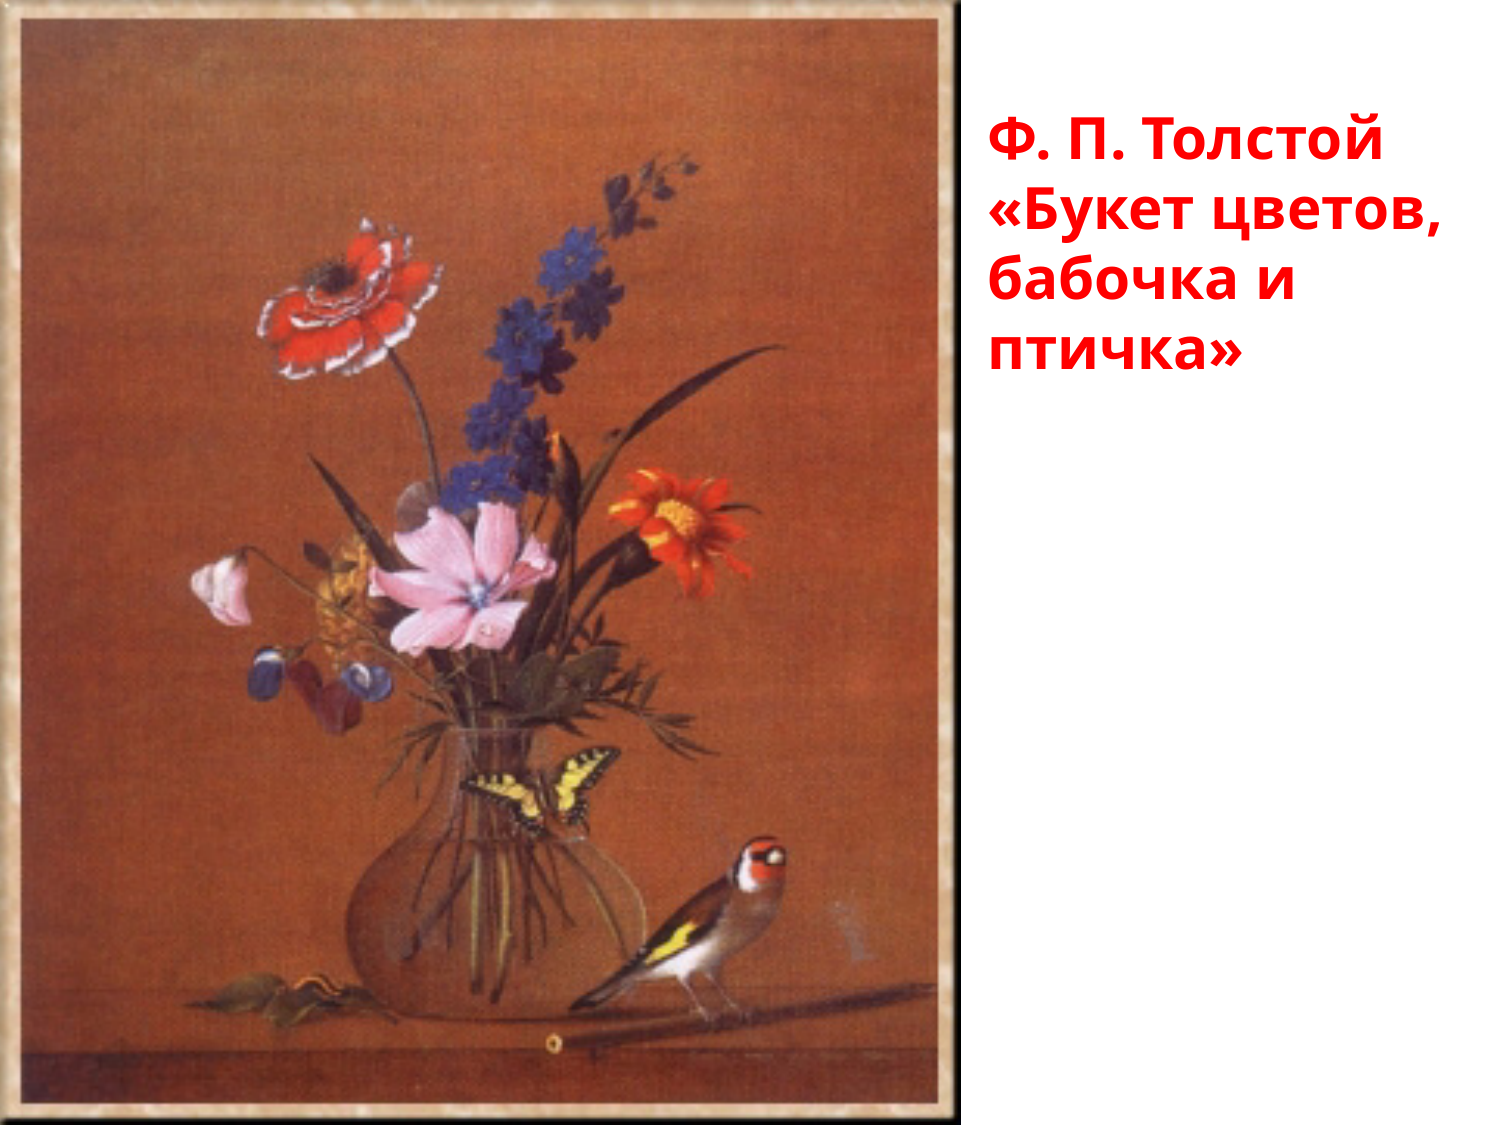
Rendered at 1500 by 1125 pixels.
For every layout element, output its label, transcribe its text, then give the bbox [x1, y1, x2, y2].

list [0, 0, 962, 1125]
text_box Ф. П. Толстой «Букет цветов, бабочка и птичка» [972, 93, 1465, 389]
